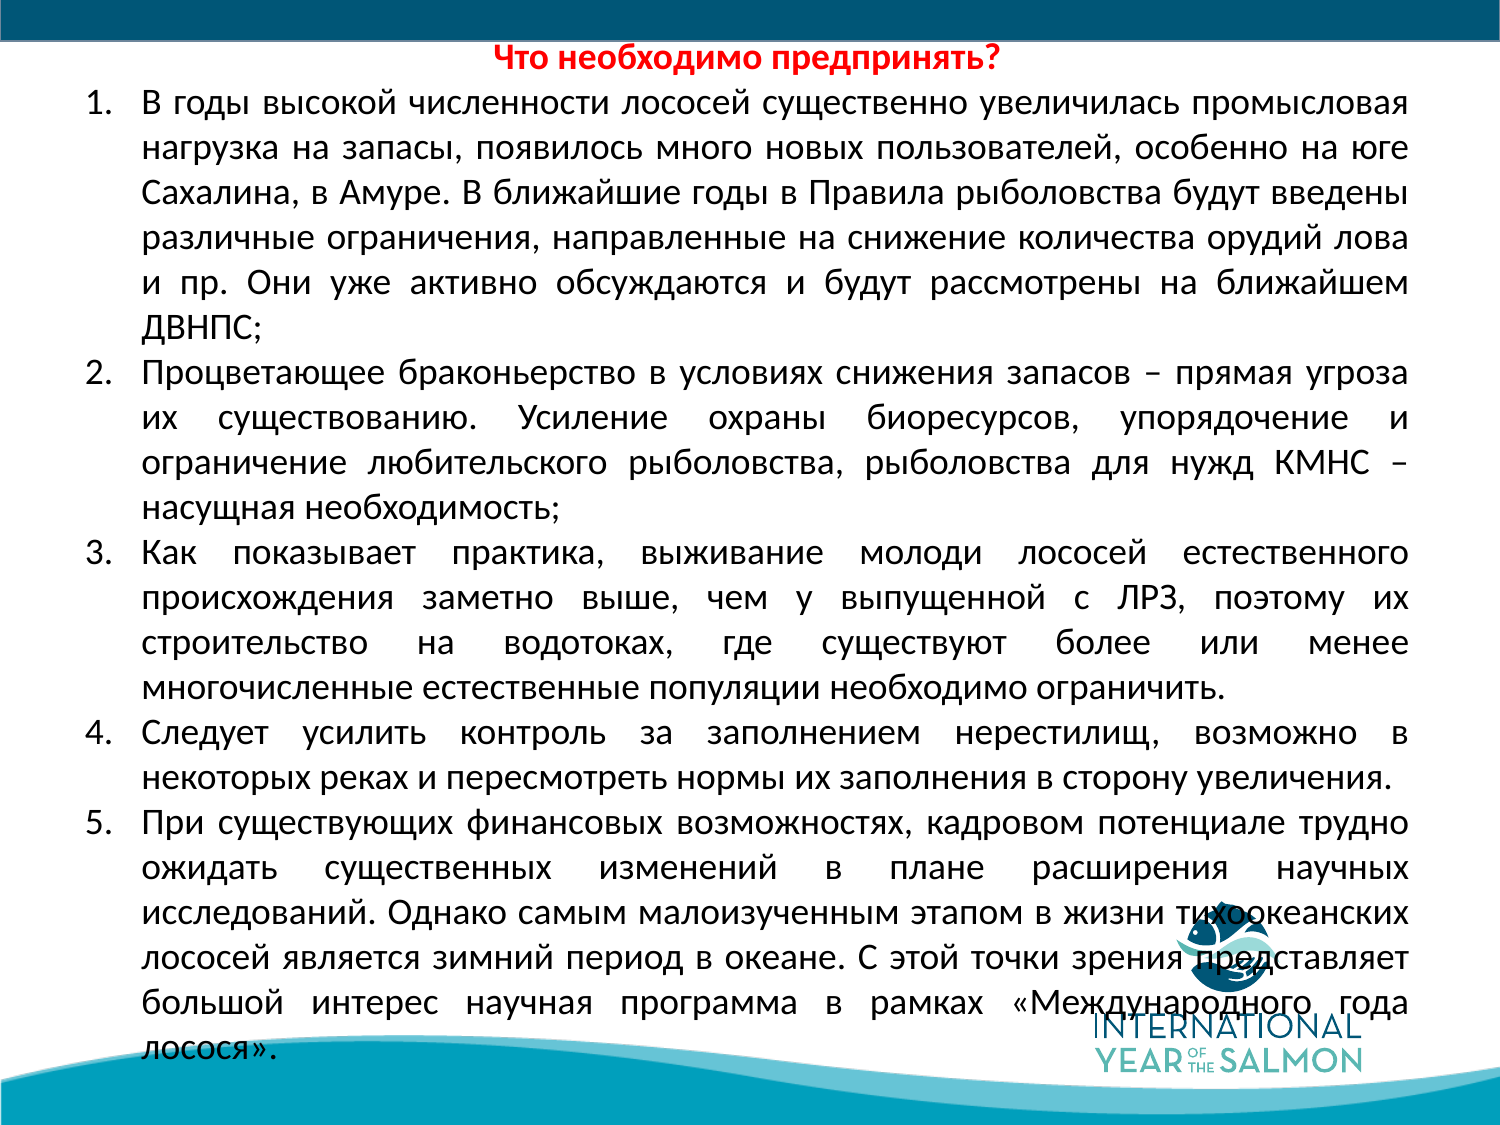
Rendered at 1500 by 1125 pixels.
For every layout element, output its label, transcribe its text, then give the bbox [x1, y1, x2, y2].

picture [0, 1035, 1500, 1125]
text_box Что необходимо предпринять? В годы высокой численности лососей существенно увеличилась промысловая нагрузка на запасы, появилось много новых пользователей, особенно на юге Сахалина, в Амуре. В ближайшие годы в Правила рыболовства будут введены различные ограничения, направленные на снижение количества орудий лова и пр. Они уже активно обсуждаются и будут рассмотрены на ближайшем ДВНПС; Процветающее браконьерство в условиях снижения запасов – прямая угроза их существованию. Усиление охраны биоресурсов, упорядочение и ограничение любительского рыболовства, рыболовства для нужд КМНС – насущная необходимость; Как показывает практика, выживание молоди лососей естественного происхождения заметно выше, чем у выпущенной с ЛРЗ, поэтому их строительство на водотоках, где существуют более или менее многочисленные естественные популяции необходимо ограничить. Следует усилить контроль за заполнением нерестилищ, возможно в некоторых реках и пересмотреть нормы их заполнения в сторону увеличения. При существующих финансовых возможностях, кадровом потенциале трудно ожидать существенных изменений в плане расширения научных исследований. Однако самым малоизученным этапом в жизни тихоокеанских лососей является зимний период в океане. С этой точки зрения представляет большой интерес научная программа в рамках «Международного года лосося». [70, 24, 1425, 1075]
